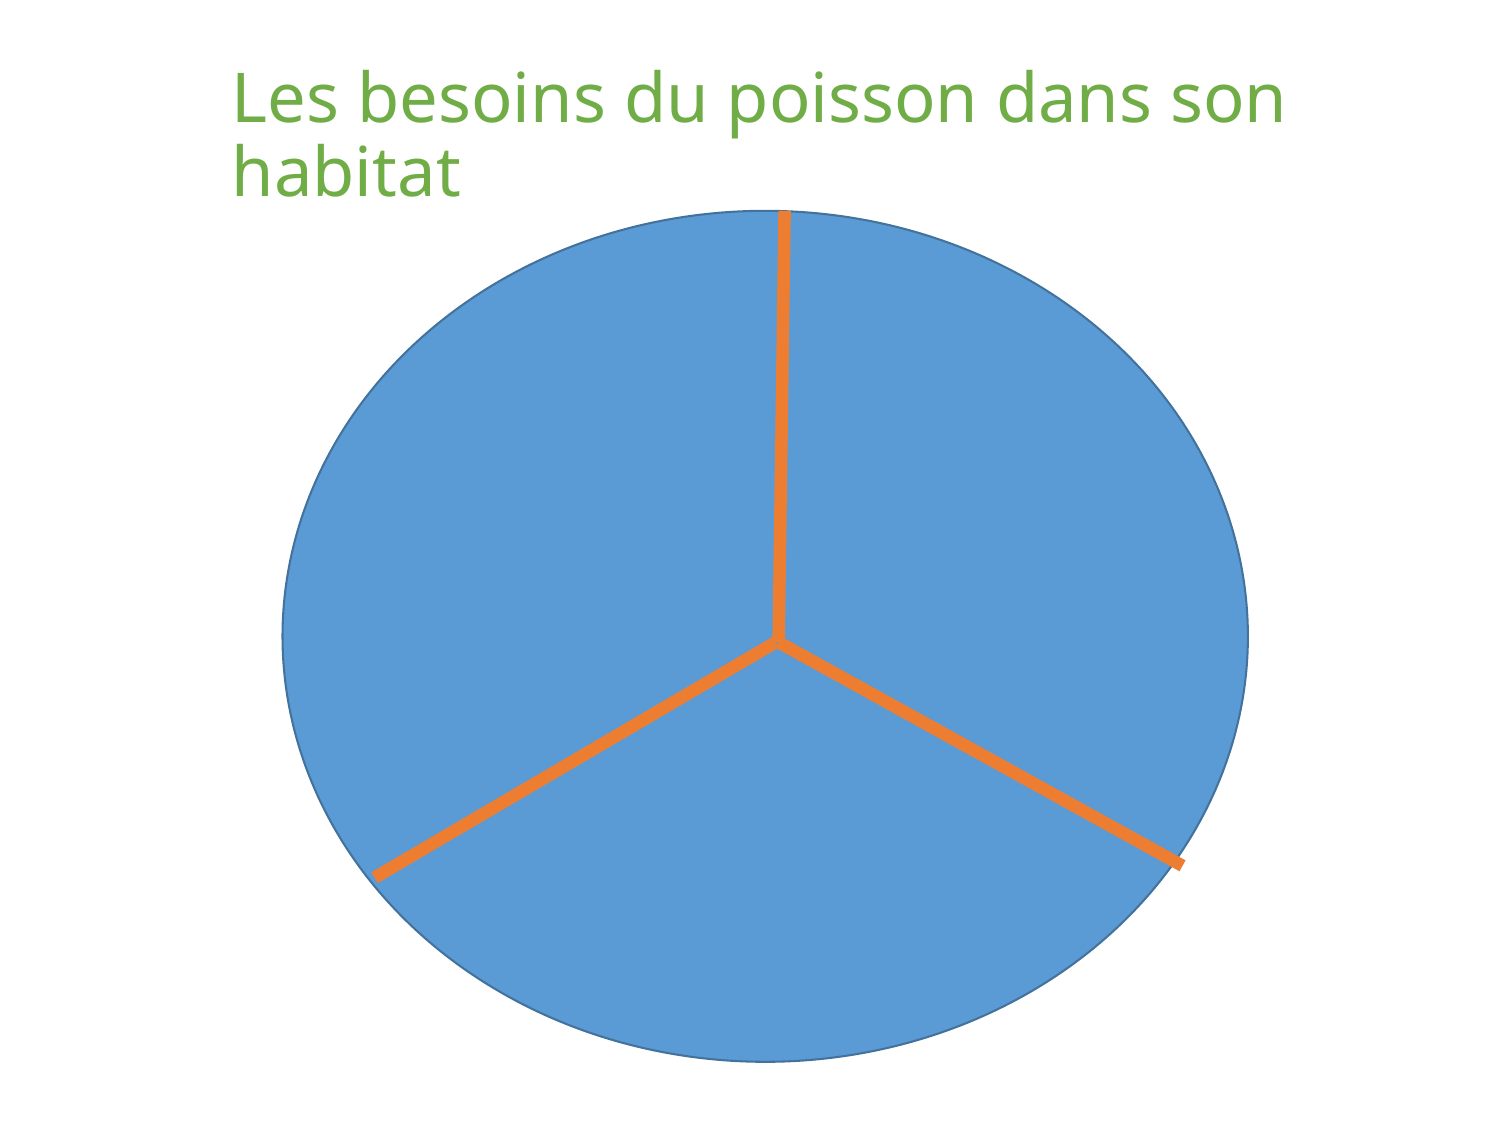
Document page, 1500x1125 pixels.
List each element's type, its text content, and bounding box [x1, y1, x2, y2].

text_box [778, 210, 785, 642]
text_box [785, 210, 1249, 852]
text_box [778, 642, 1183, 866]
text_box [281, 209, 1172, 1063]
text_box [374, 642, 776, 878]
title Les besoins du poisson dans son habitat [220, 28, 1403, 247]
